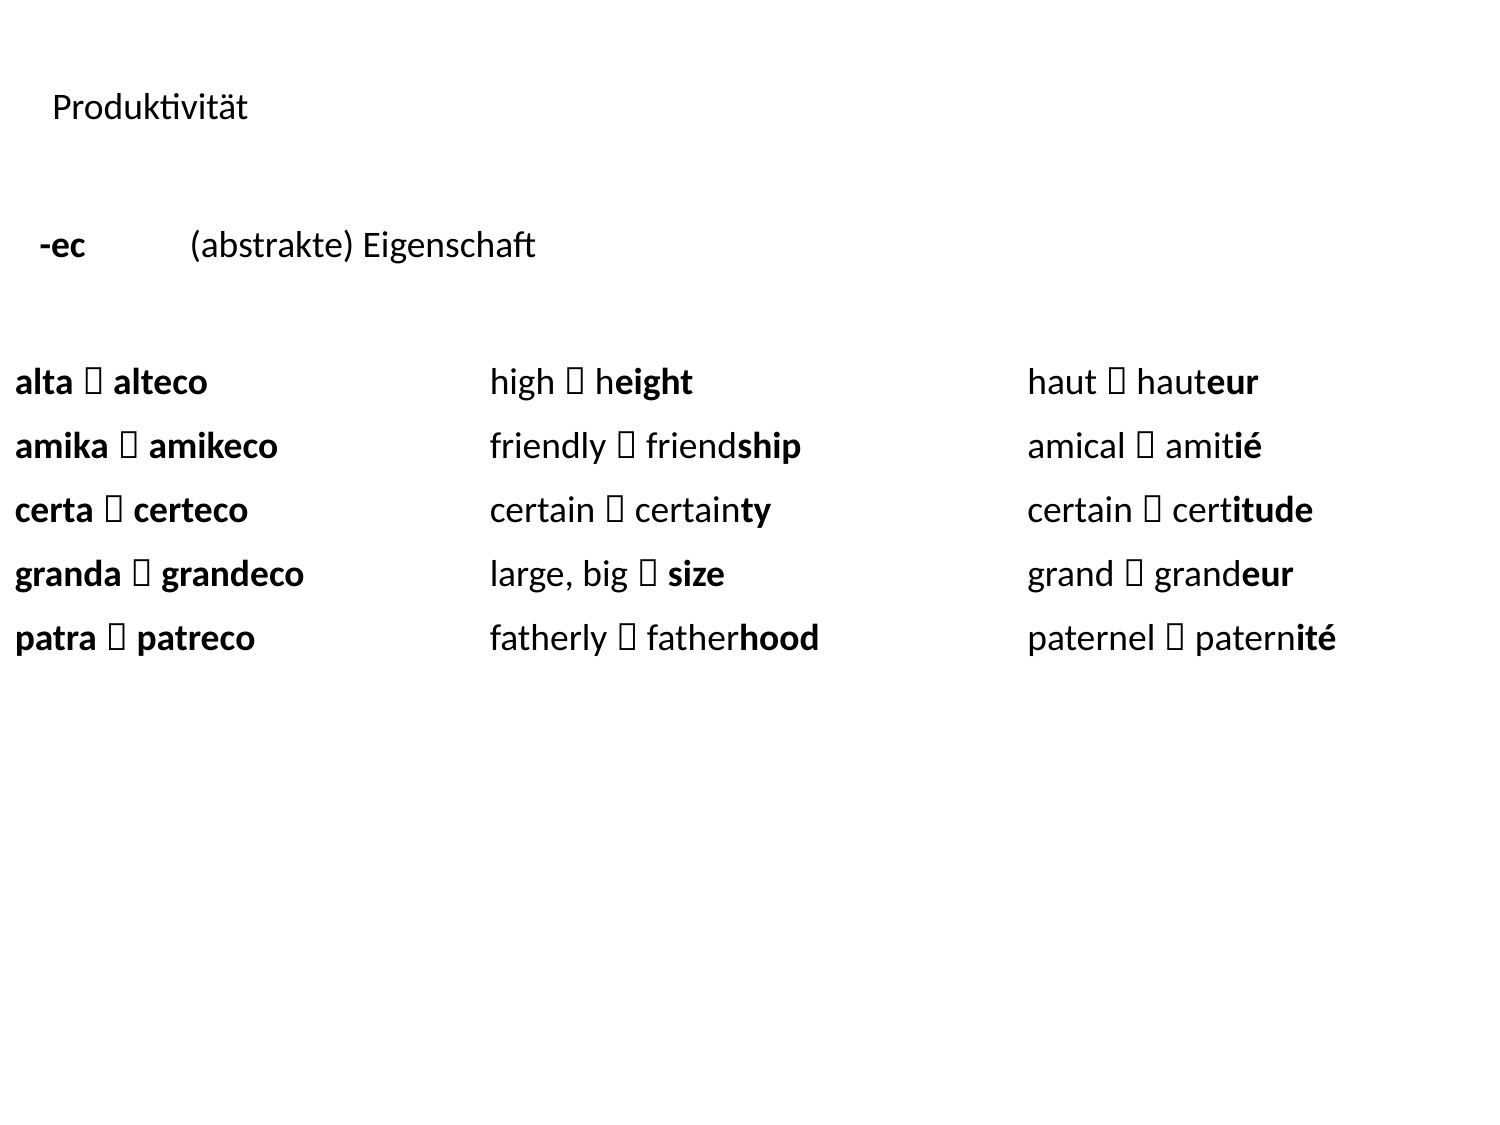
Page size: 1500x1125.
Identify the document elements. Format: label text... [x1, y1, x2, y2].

text_box high  height friendly  friendship certain  certainty large, big  size fatherly  fatherhood [474, 349, 975, 665]
text_box Produktivität [37, 74, 1413, 135]
text_box alta  alteco amika  amikeco certa  certeco granda  grandeco patra  patreco [0, 349, 474, 665]
text_box -ec (abstrakte) Eigenschaft [24, 212, 1075, 273]
text_box haut  hauteur amical  amitié certain  certitude grand  grandeur paternel  paternité [1012, 349, 1475, 665]
